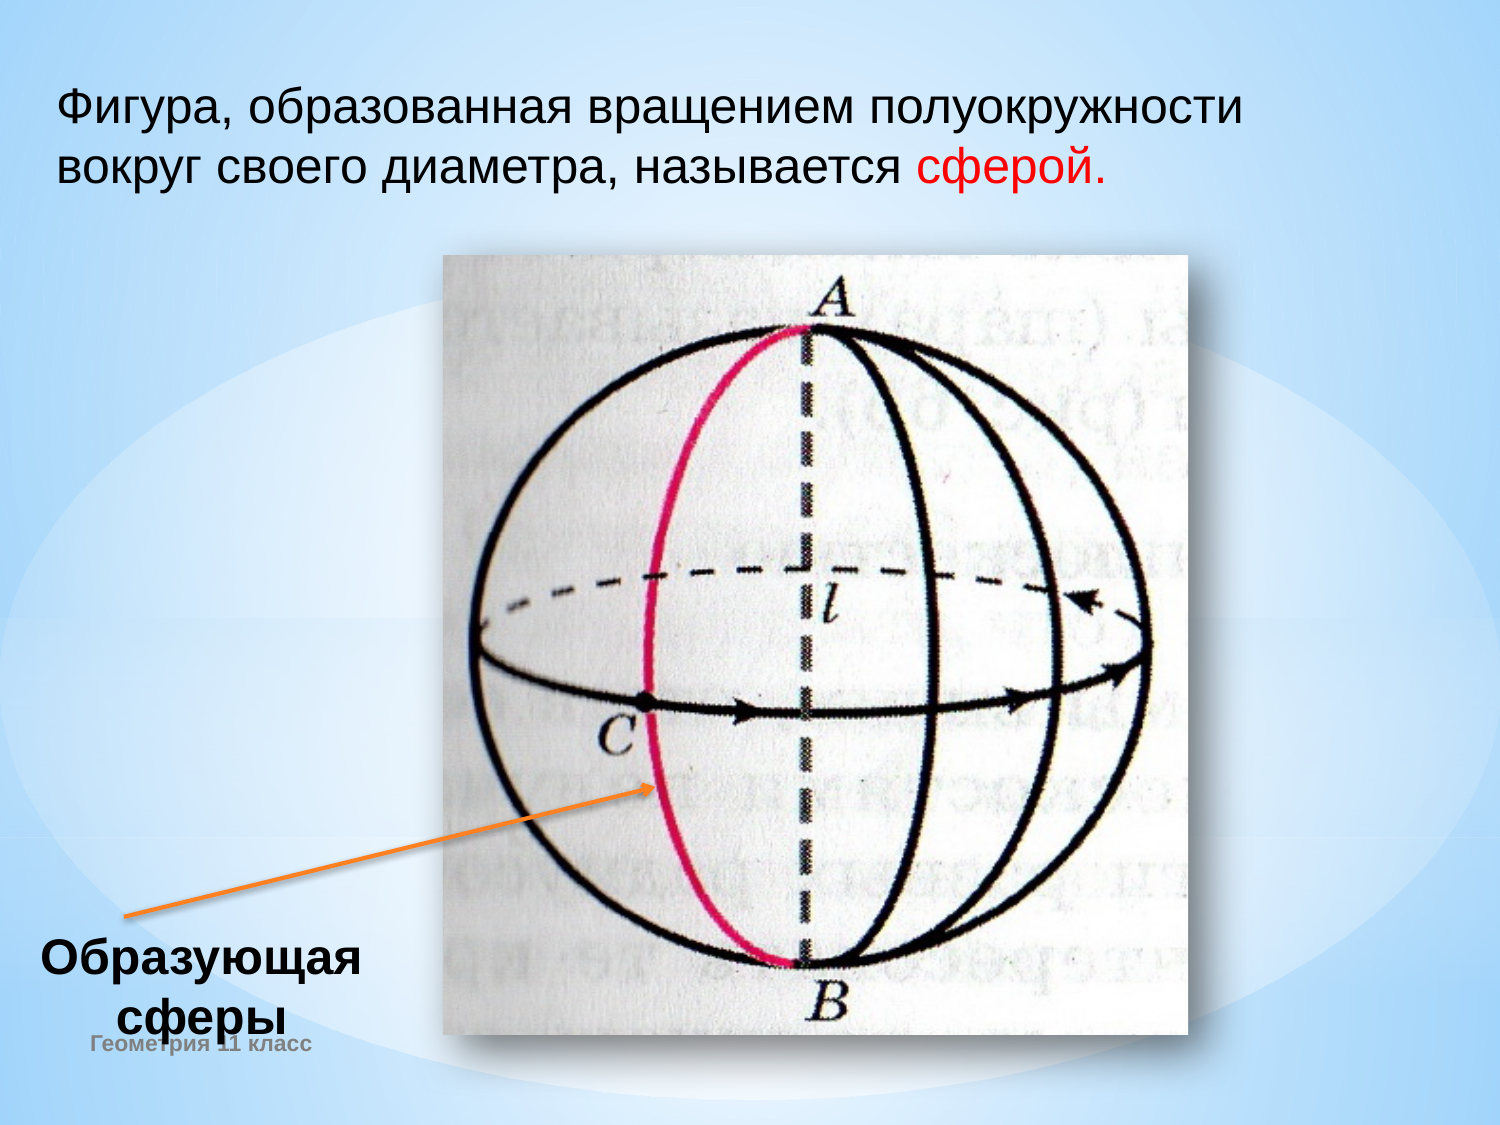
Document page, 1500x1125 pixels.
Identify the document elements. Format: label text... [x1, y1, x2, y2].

text_box Образующая сферы [15, 916, 388, 1052]
text_box Фигура, образованная вращением полуокружности вокруг своего диаметра, называется сферой. [41, 66, 1365, 202]
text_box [123, 786, 656, 917]
footer Геометрия 11 класс [75, 1012, 625, 1073]
picture [442, 255, 1189, 1036]
